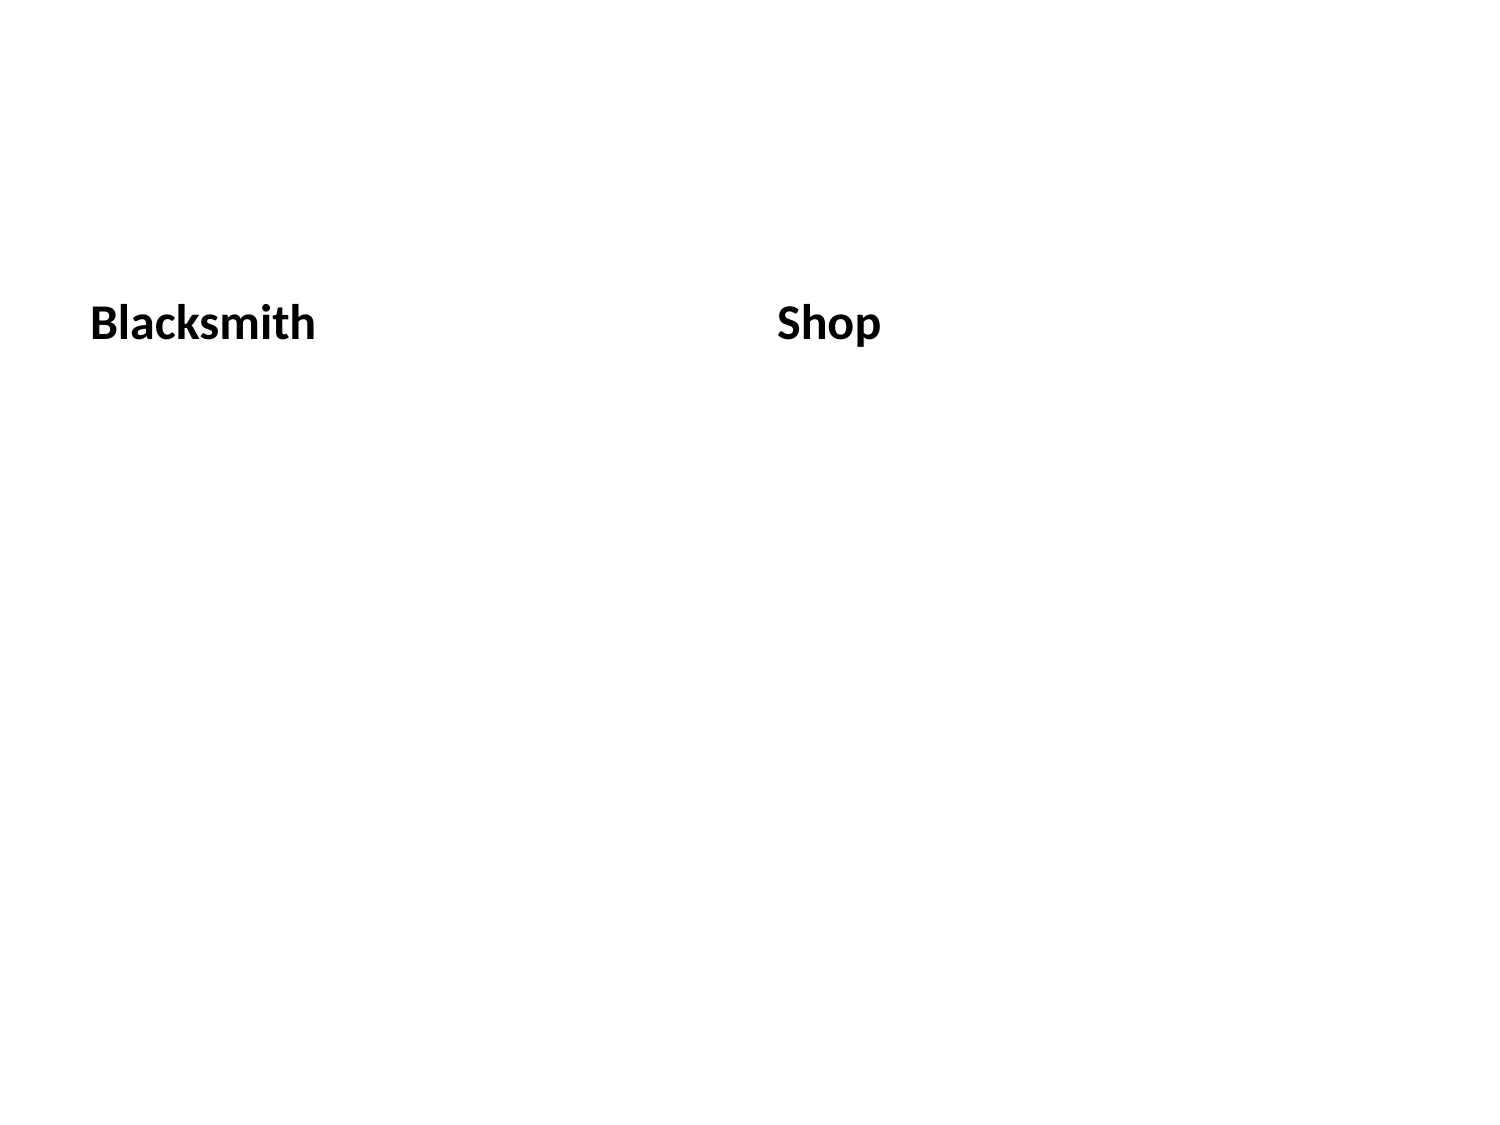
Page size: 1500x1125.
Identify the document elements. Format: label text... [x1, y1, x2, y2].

list Shop [761, 251, 1425, 357]
list Blacksmith [75, 251, 738, 357]
